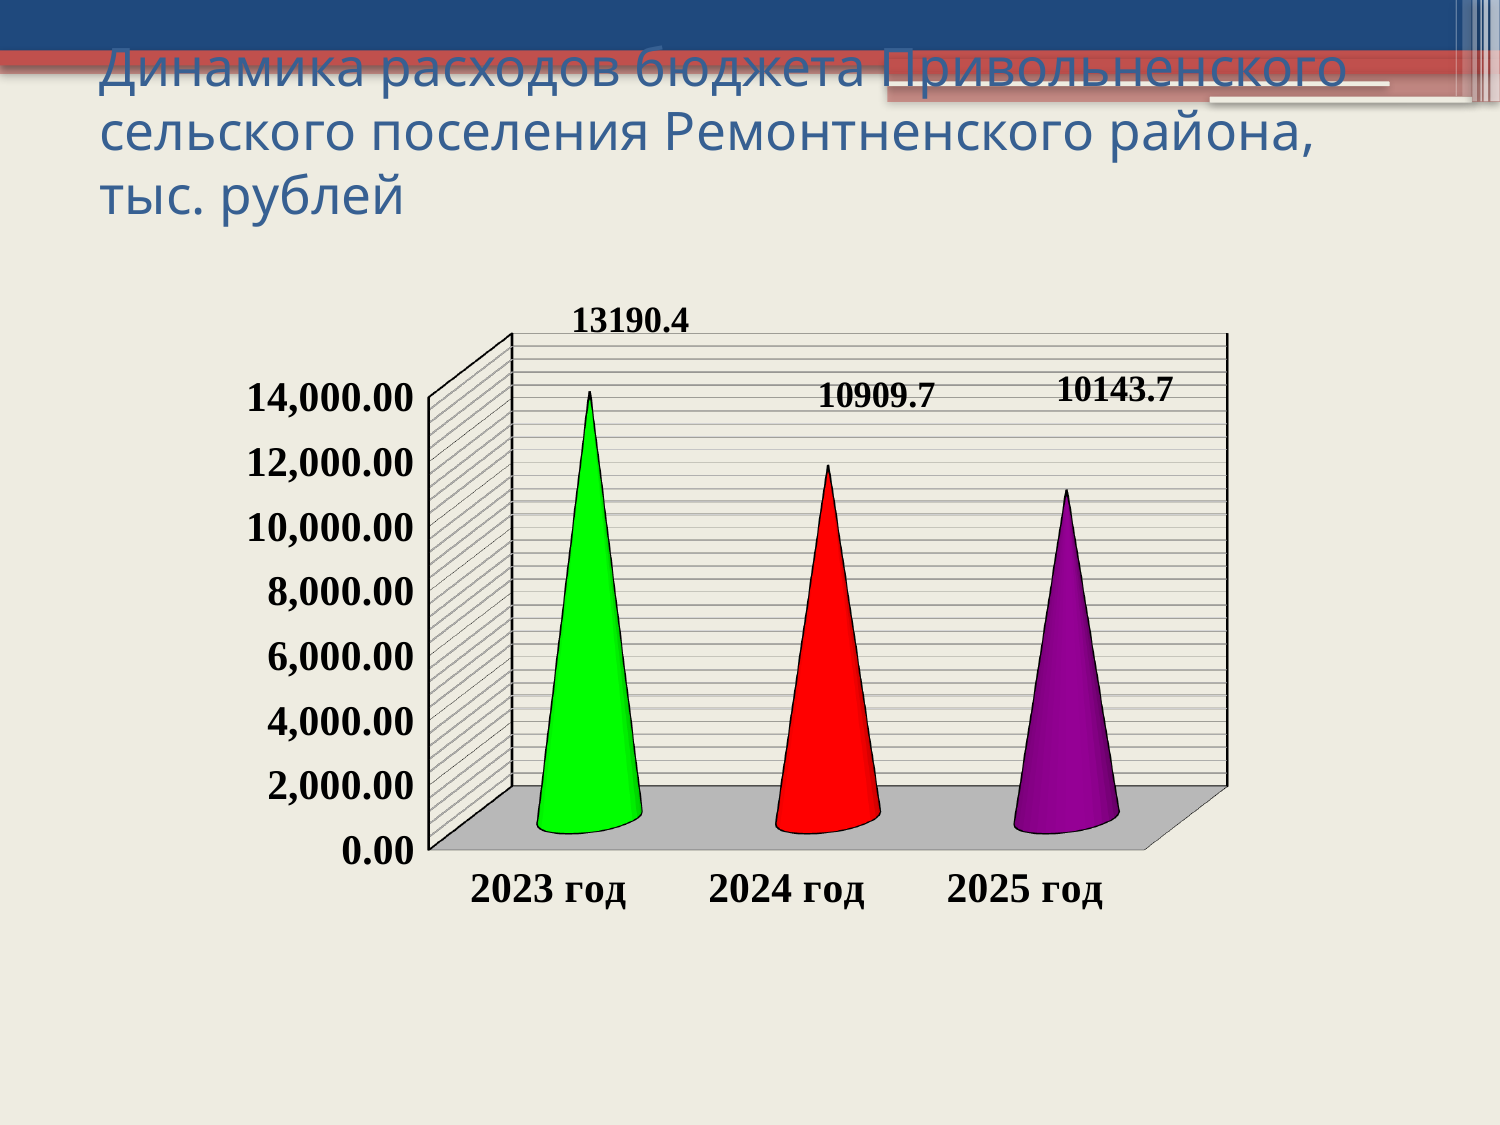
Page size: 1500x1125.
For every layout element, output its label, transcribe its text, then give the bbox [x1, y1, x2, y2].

chart [245, 299, 1245, 948]
title Динамика расходов бюджета Привольненского сельского поселения Ремонтненского района, тыс. рублей [74, 25, 1426, 233]
